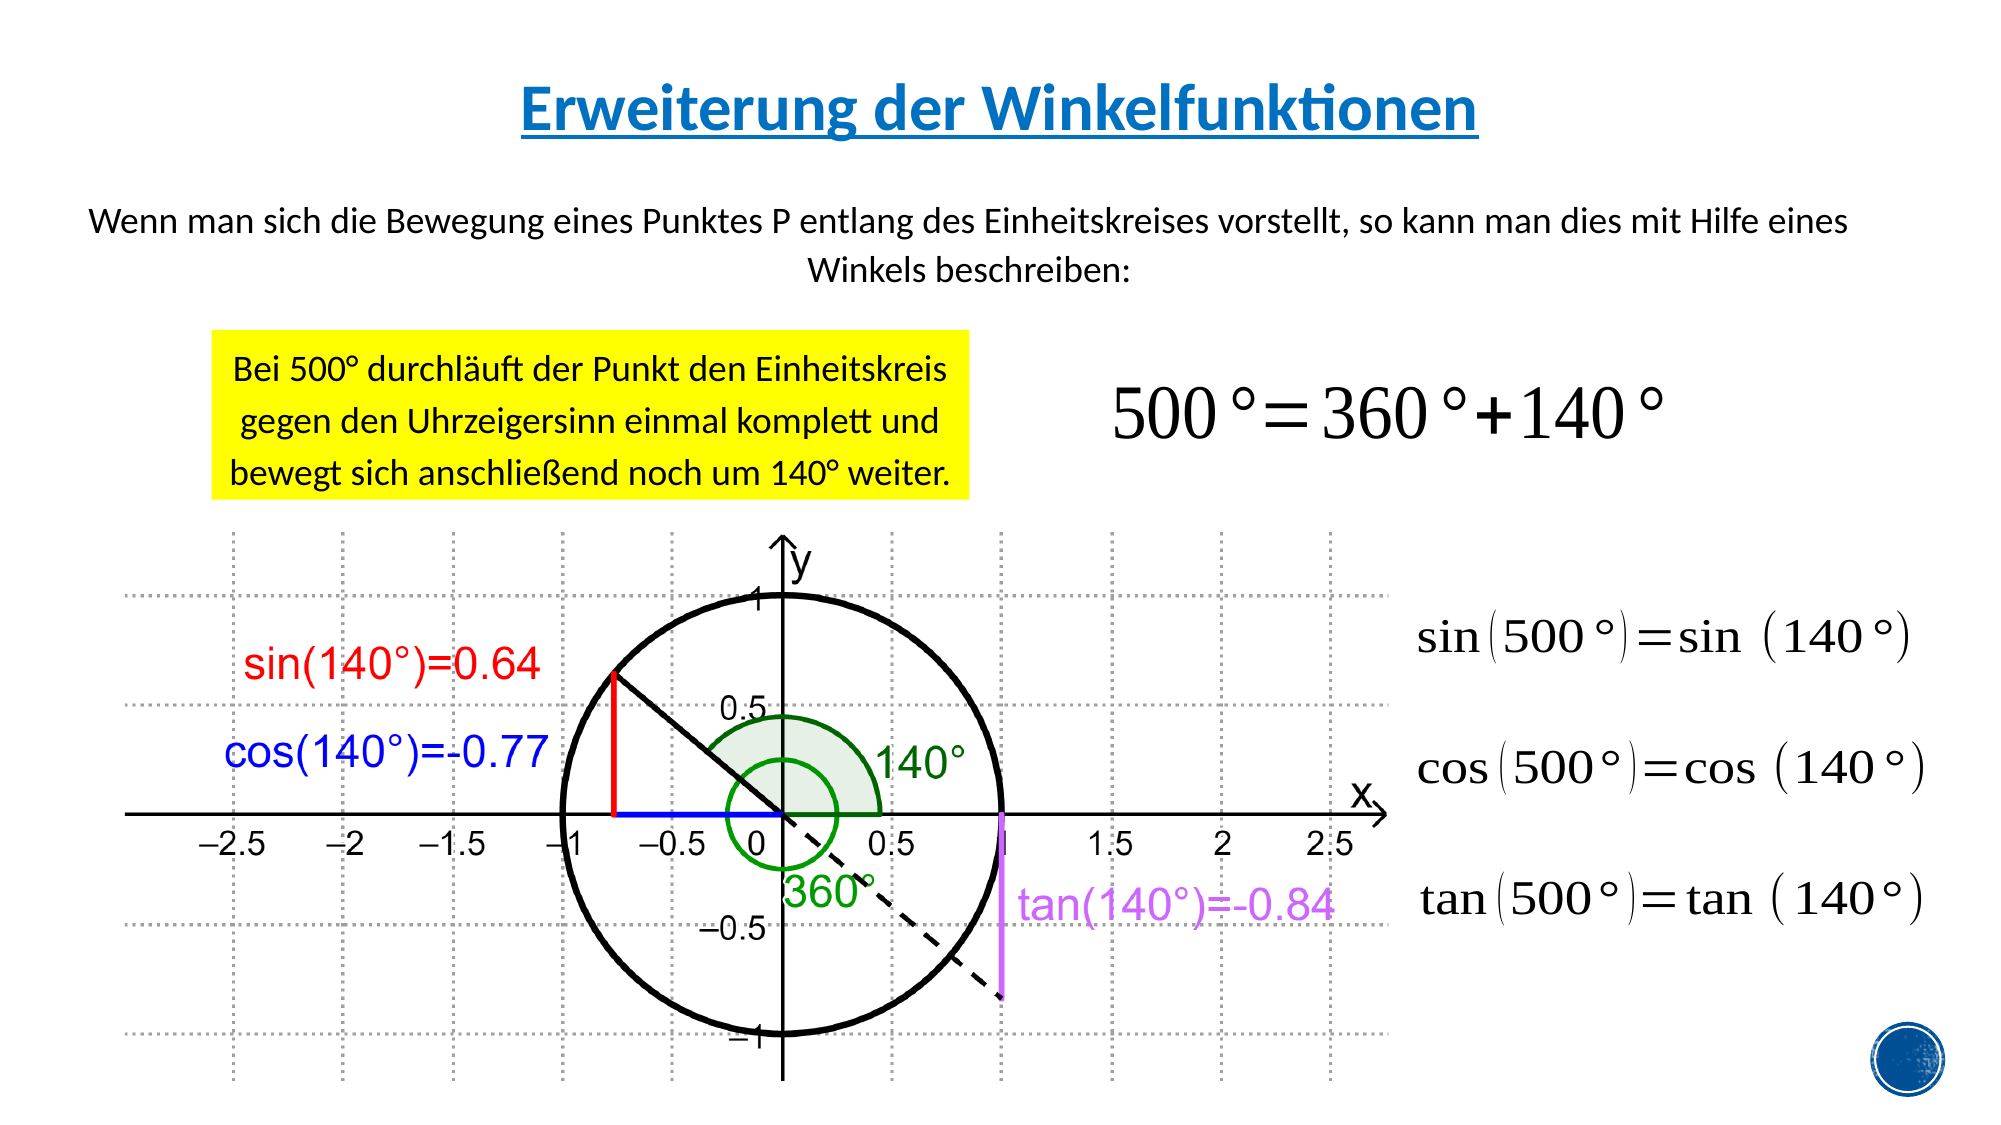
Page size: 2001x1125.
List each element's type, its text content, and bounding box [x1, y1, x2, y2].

picture [125, 532, 1389, 1081]
text_box Bei 500° durchläuft der Punkt den Einheitskreis gegen den Uhrzeigersinn einmal komplett und bewegt sich anschließend noch um 140° weiter. [211, 329, 970, 500]
text_box Erweiterung der Winkelfunktionen [50, 56, 1950, 152]
text_box Wenn man sich die Bewegung eines Punktes P entlang des Einheitskreises vorstellt, so kann man dies mit Hilfe eines Winkels beschreiben: [65, 185, 1874, 297]
